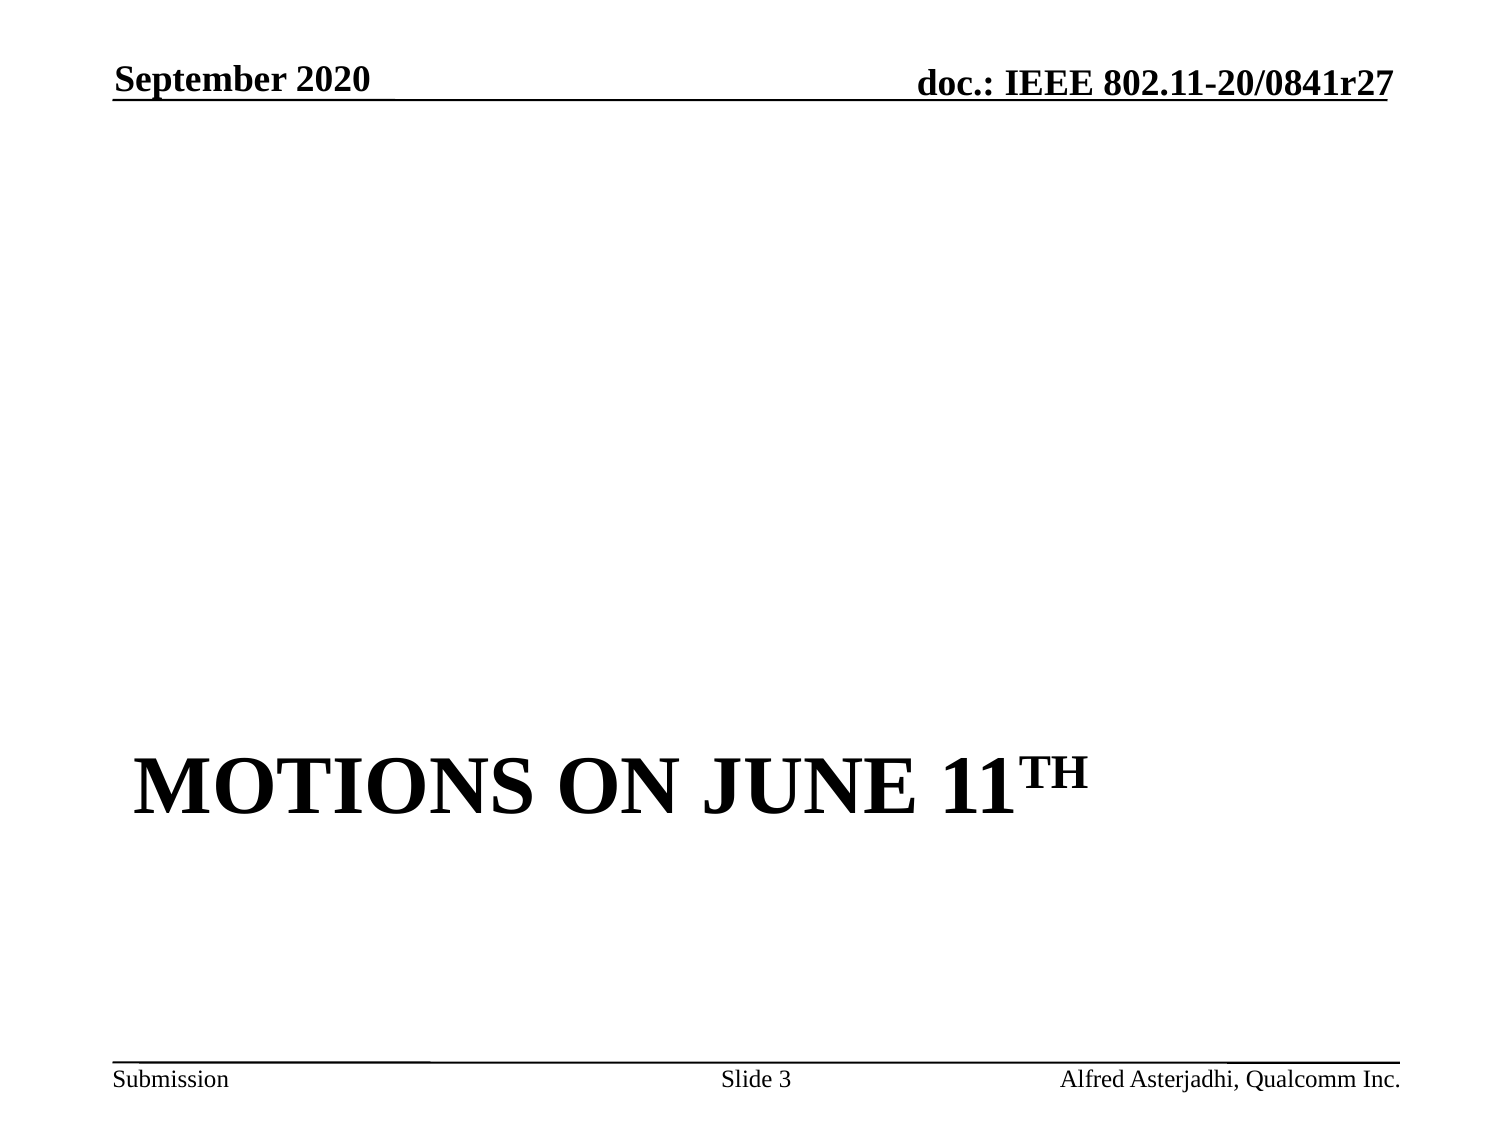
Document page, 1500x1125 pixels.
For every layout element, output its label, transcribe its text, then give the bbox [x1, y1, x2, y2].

title Motions on June 11th [118, 722, 1394, 947]
slide_number Slide 3 [712, 1061, 800, 1123]
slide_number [114, 54, 423, 100]
footer Alfred Asterjadhi, Qualcomm Inc. [878, 1061, 1402, 1093]
